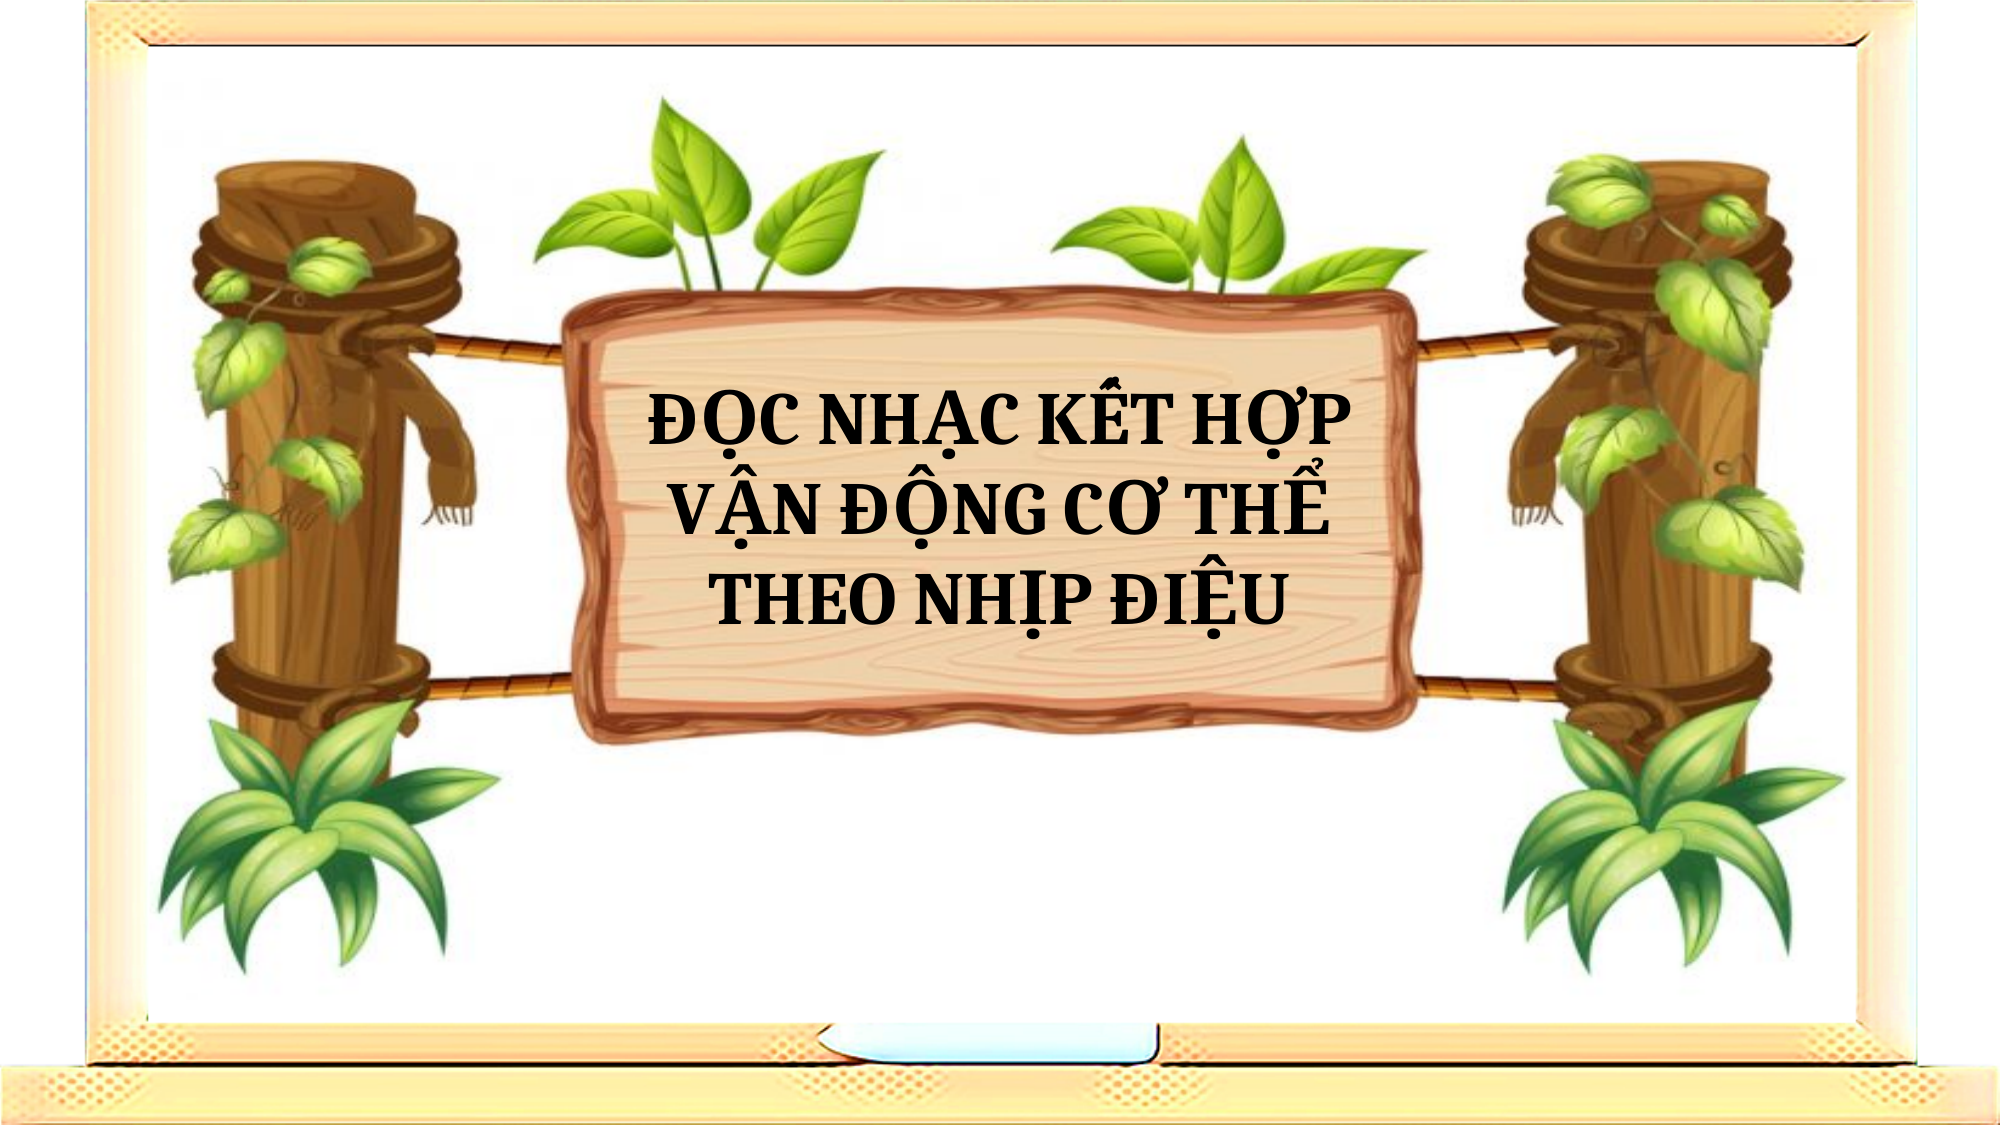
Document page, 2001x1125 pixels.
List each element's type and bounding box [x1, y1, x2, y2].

text_box [149, 78, 1851, 1000]
picture [0, 0, 2000, 1125]
